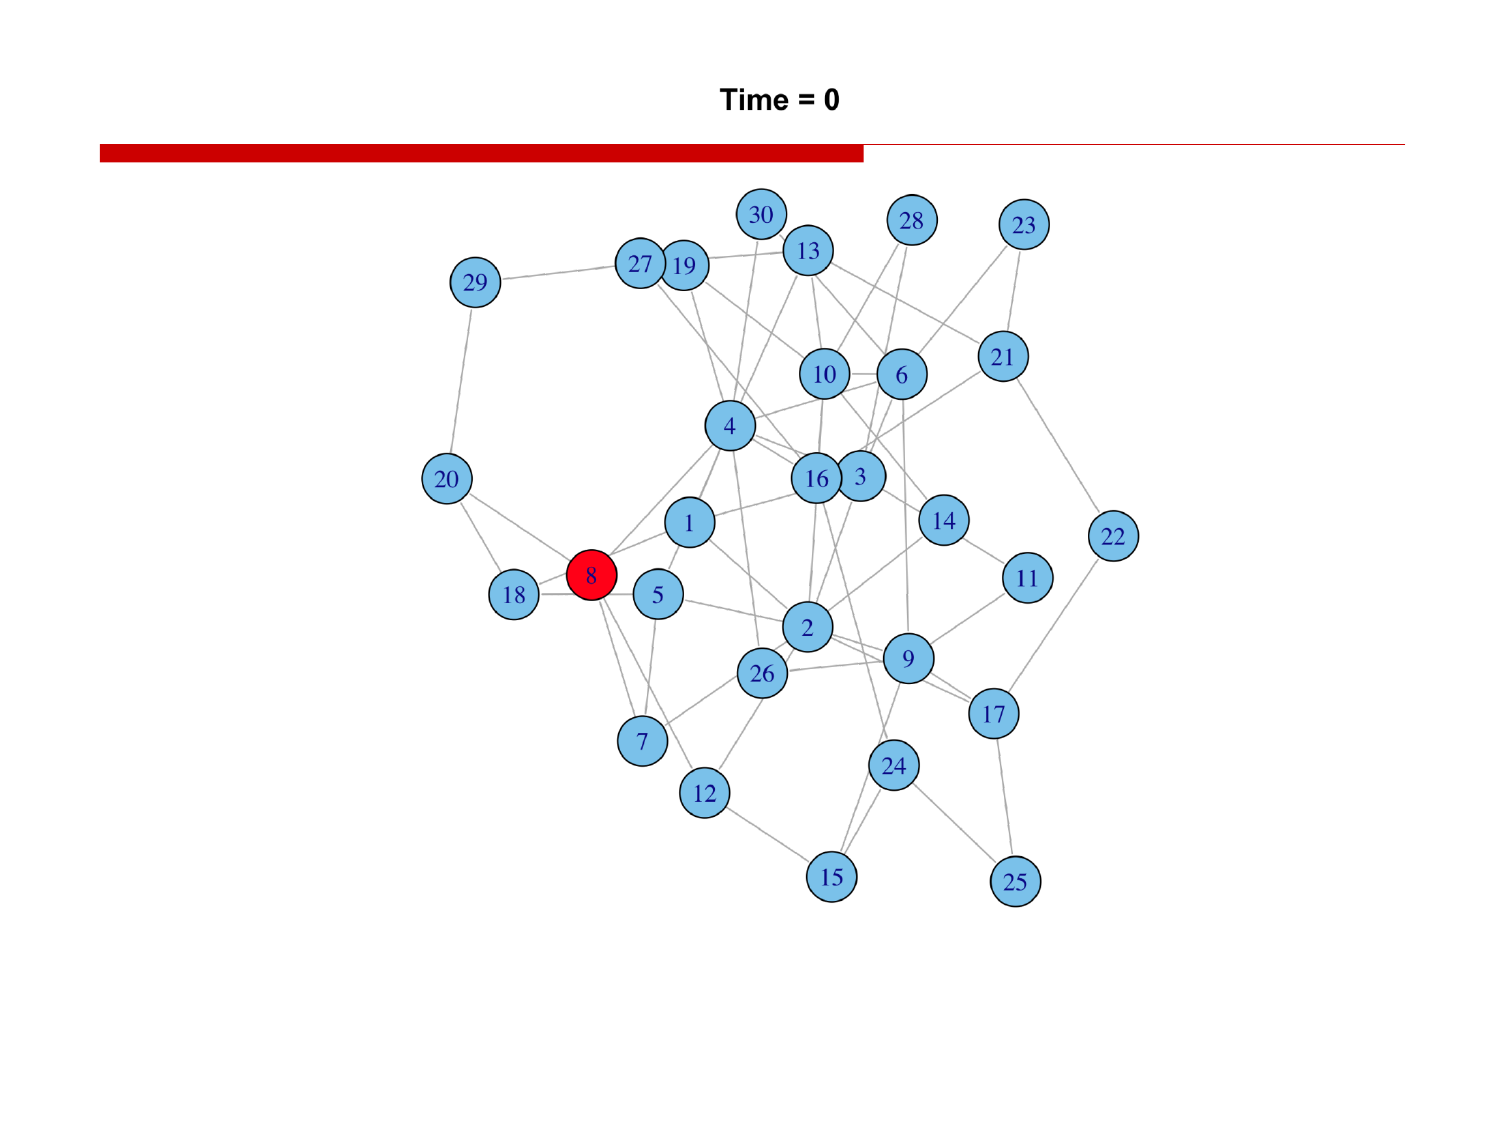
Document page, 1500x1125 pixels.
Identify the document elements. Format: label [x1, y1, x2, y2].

picture [224, 37, 1276, 1088]
